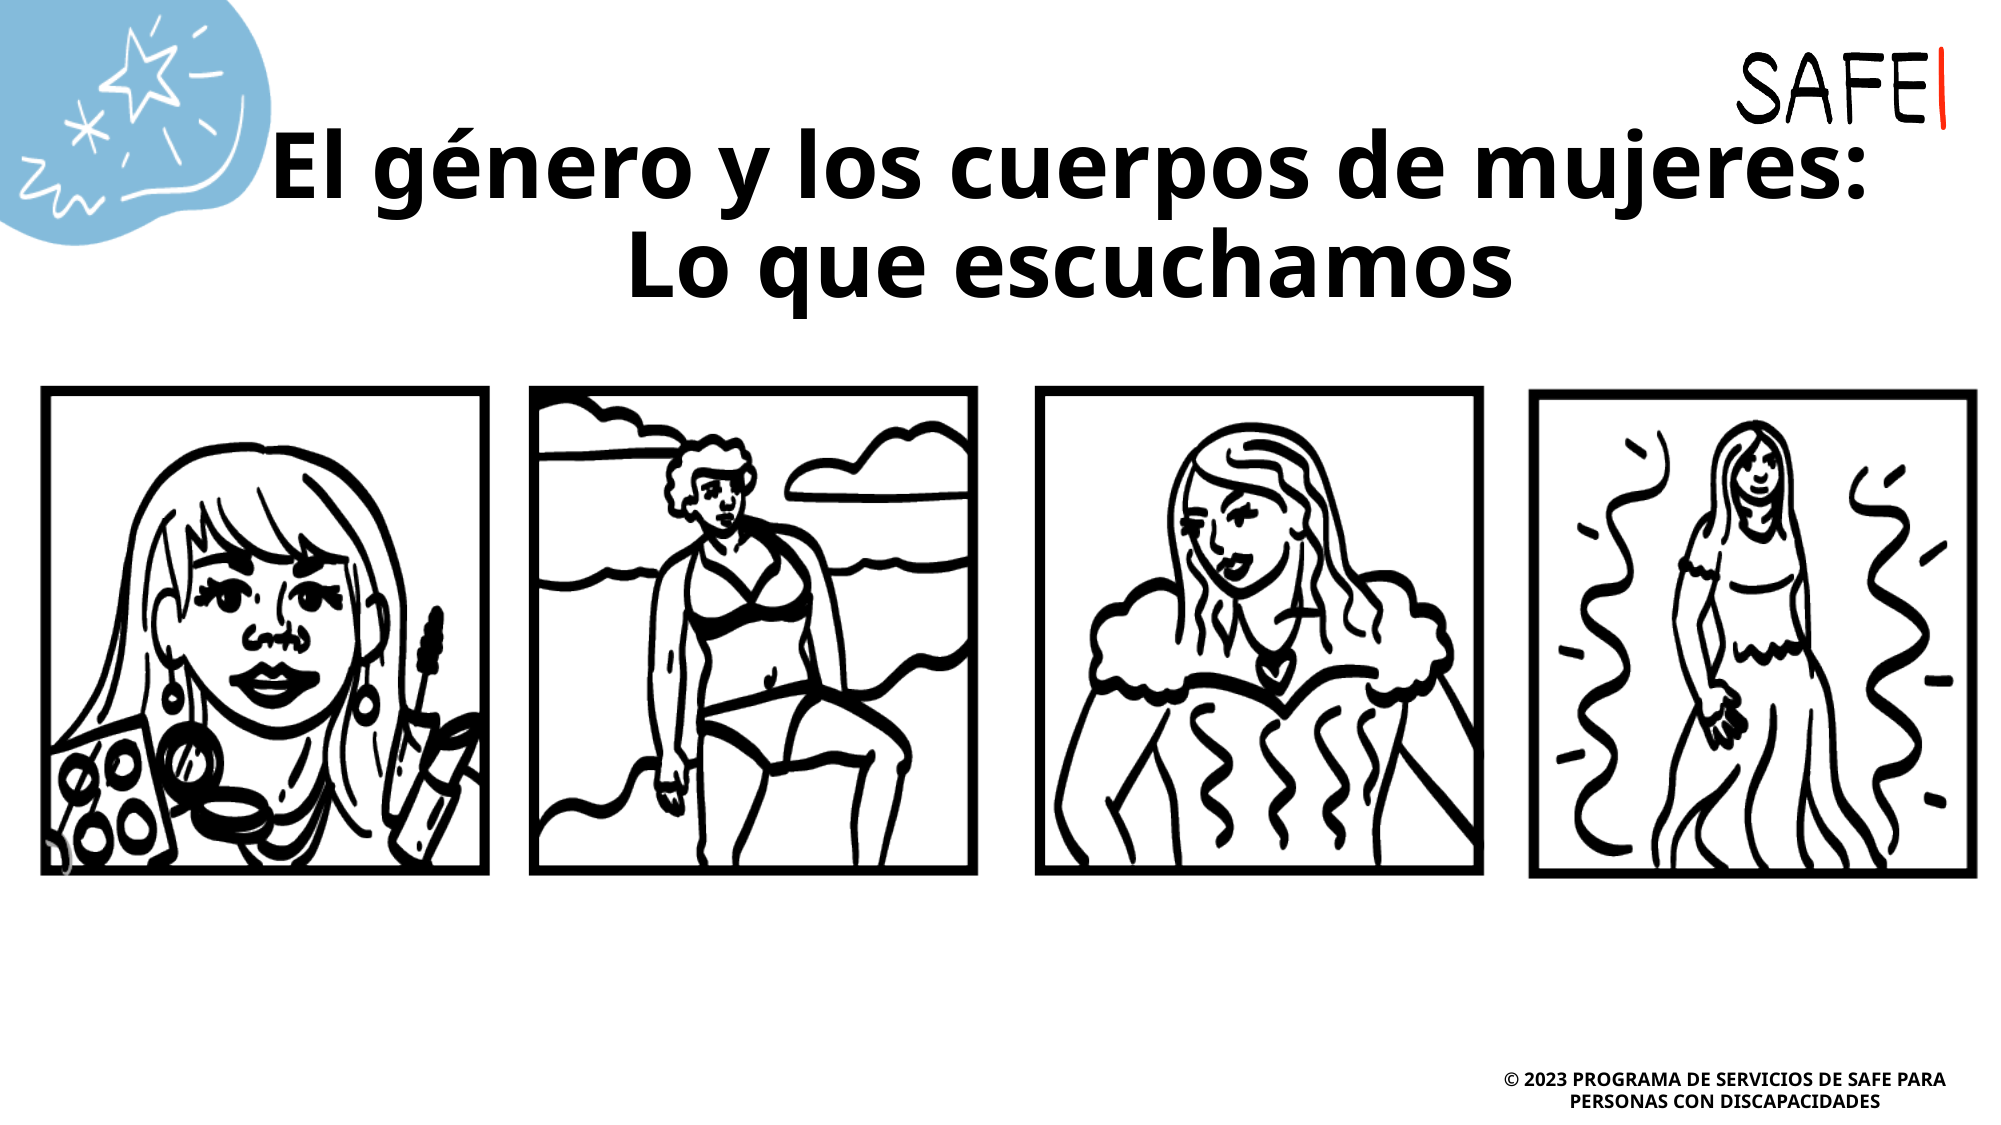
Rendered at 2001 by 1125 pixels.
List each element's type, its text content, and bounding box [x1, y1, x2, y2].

picture [0, 339, 2001, 903]
title El género y los cuerpos de mujeres: Lo que escuchamos [223, 109, 1916, 327]
text_box © 2023 Programa de Servicios de SAFE para Personas con Discapacidades [1460, 1065, 1990, 1115]
picture [1727, 43, 1953, 133]
picture [0, 0, 341, 278]
